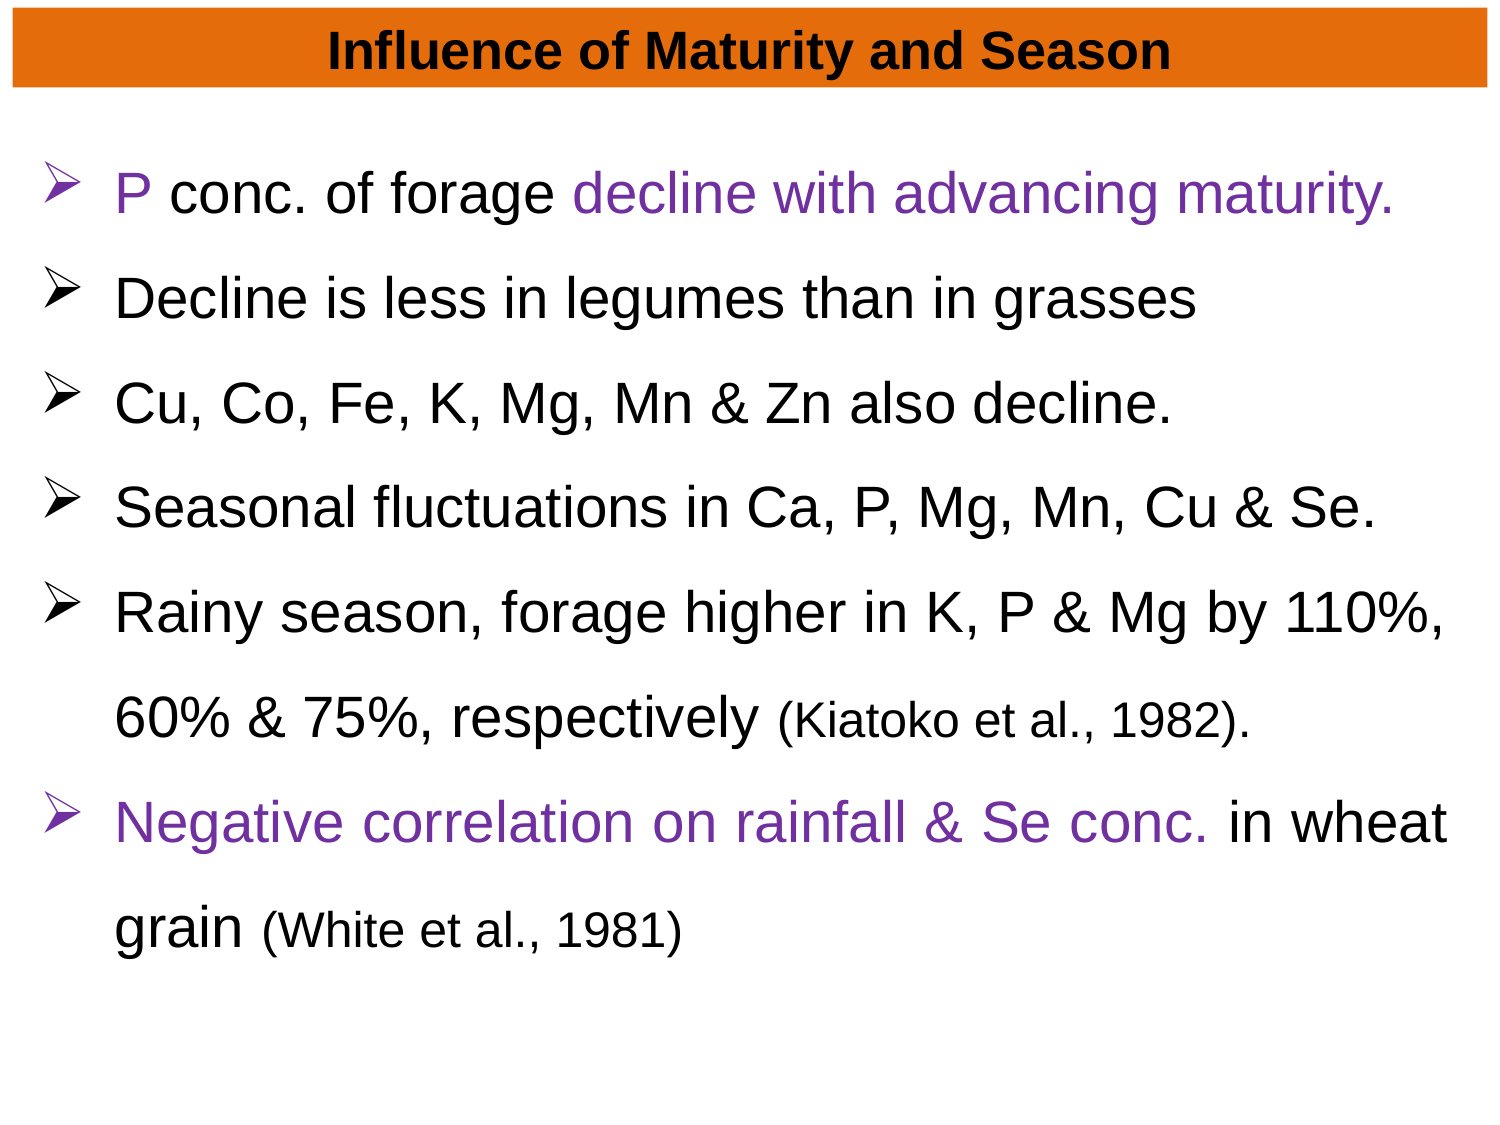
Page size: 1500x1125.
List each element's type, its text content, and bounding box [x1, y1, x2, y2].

text_box P conc. of forage decline with advancing maturity. Decline is less in legumes than in grasses Cu, Co, Fe, K, Mg, Mn & Zn also decline. Seasonal fluctuations in Ca, P, Mg, Mn, Cu & Se. Rainy season, forage higher in K, P & Mg by 110%, 60% & 75%, respectively (Kiatoko et al., 1982). Negative correlation on rainfall & Se conc. in wheat grain (White et al., 1981) [24, 112, 1463, 1125]
title Influence of Maturity and Season [12, 7, 1488, 88]
